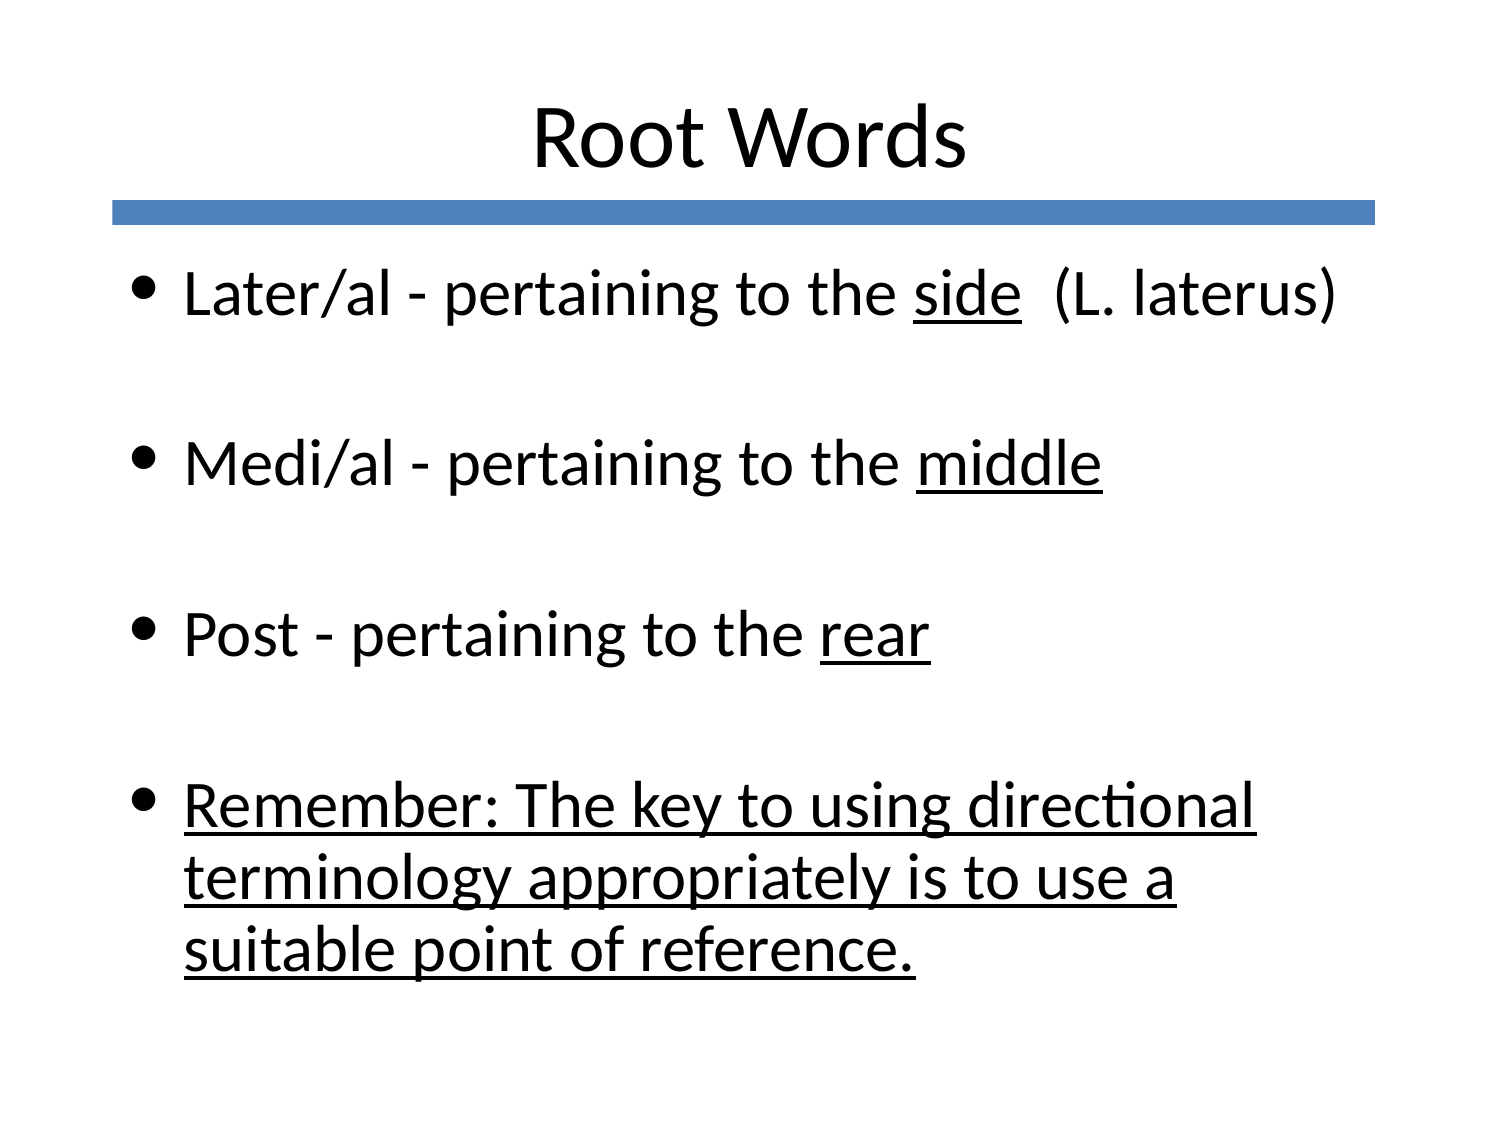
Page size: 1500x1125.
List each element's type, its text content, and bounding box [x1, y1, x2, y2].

text_box [112, 200, 1375, 225]
title Root Words [112, 37, 1388, 225]
list Later/al - pertaining to the side (L. laterus) Medi/al - pertaining to the middle Post - pertaining to the rear Remember: The key to using directional terminology appropriately is to use a suitable point of reference. [112, 249, 1413, 1063]
